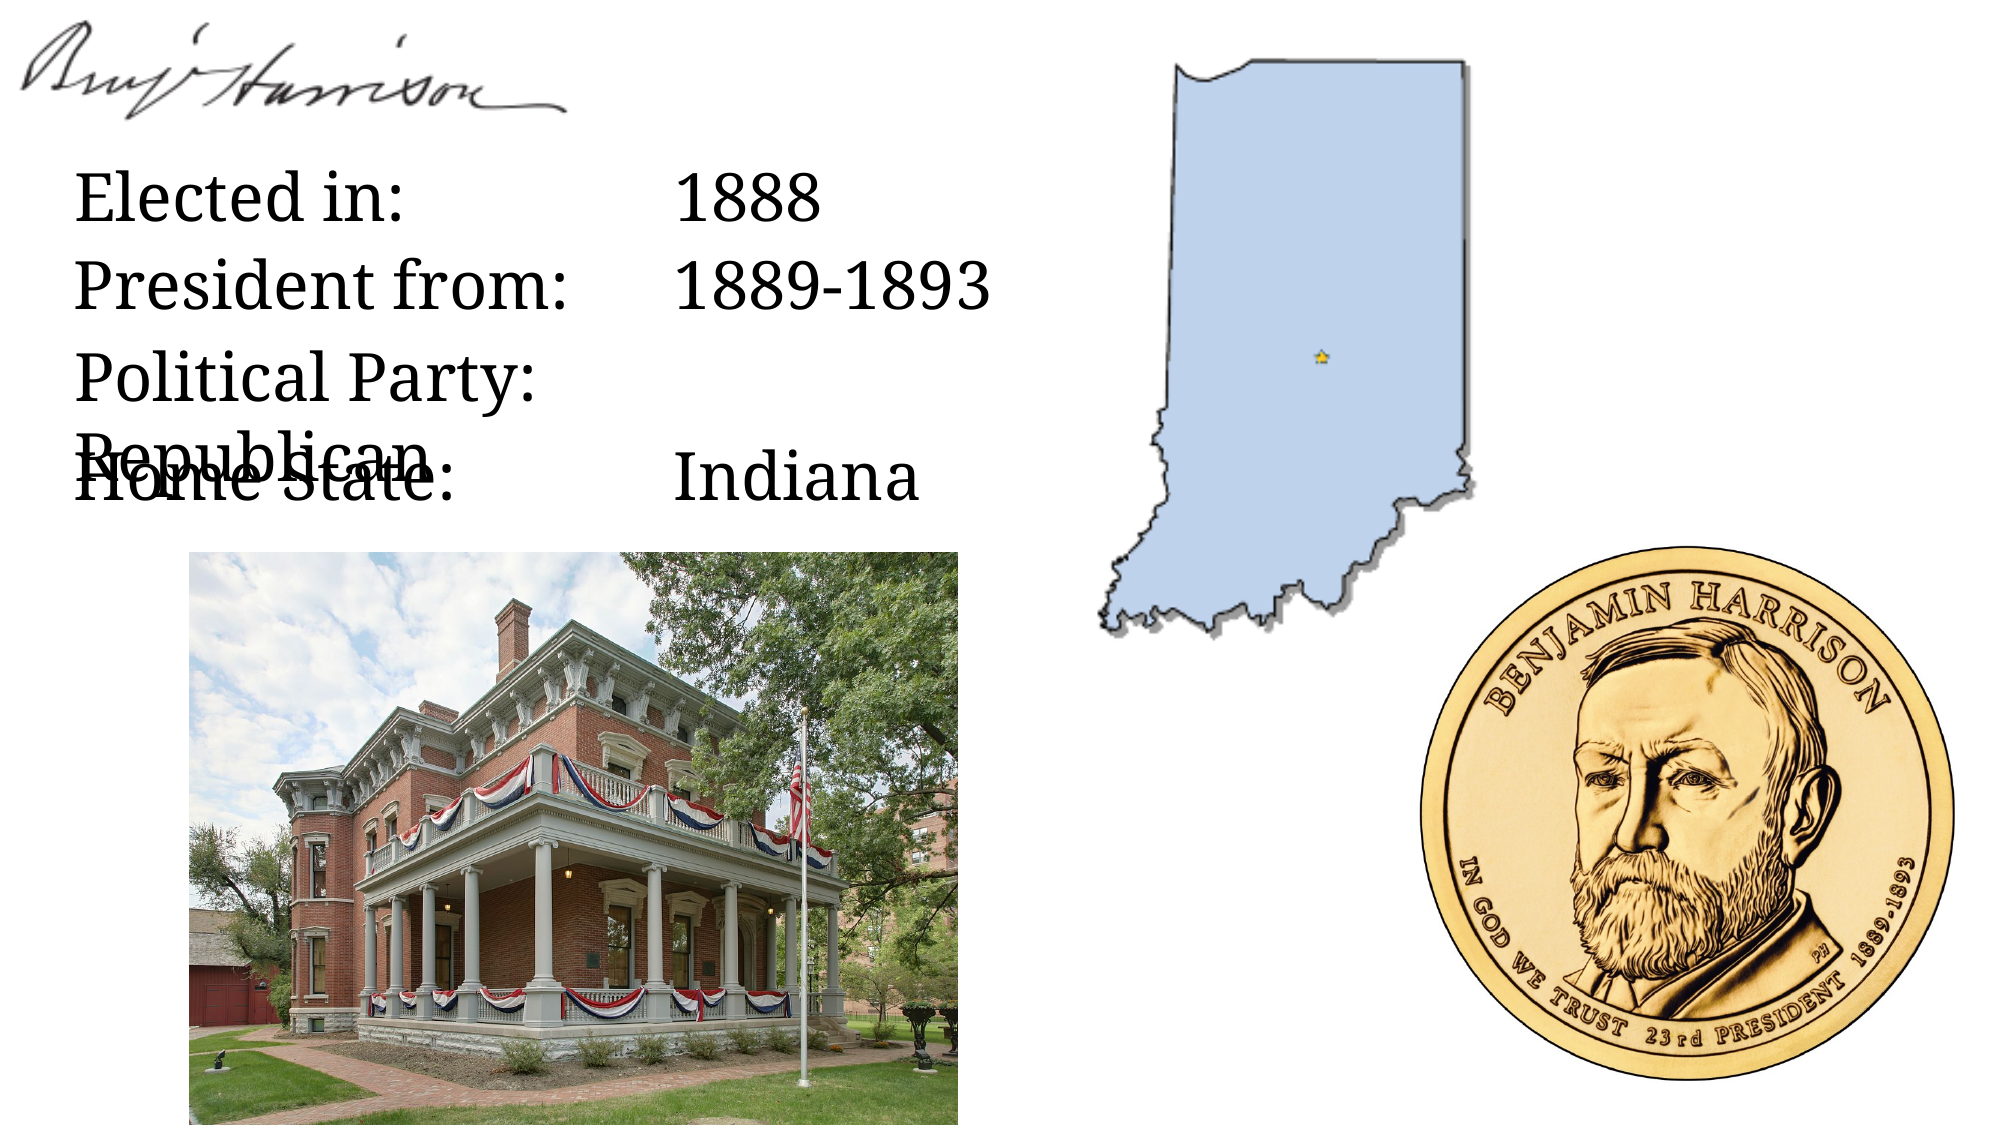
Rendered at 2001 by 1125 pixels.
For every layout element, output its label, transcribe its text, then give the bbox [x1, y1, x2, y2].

text_box Elected in: 1888 [59, 147, 995, 235]
text_box President from: 1889-1893 [59, 235, 1061, 330]
picture [1061, 24, 1960, 1085]
picture [189, 552, 958, 1125]
text_box Home State: Indiana [59, 426, 1061, 602]
picture [14, 10, 574, 131]
text_box Political Party: Republican [59, 327, 1038, 426]
